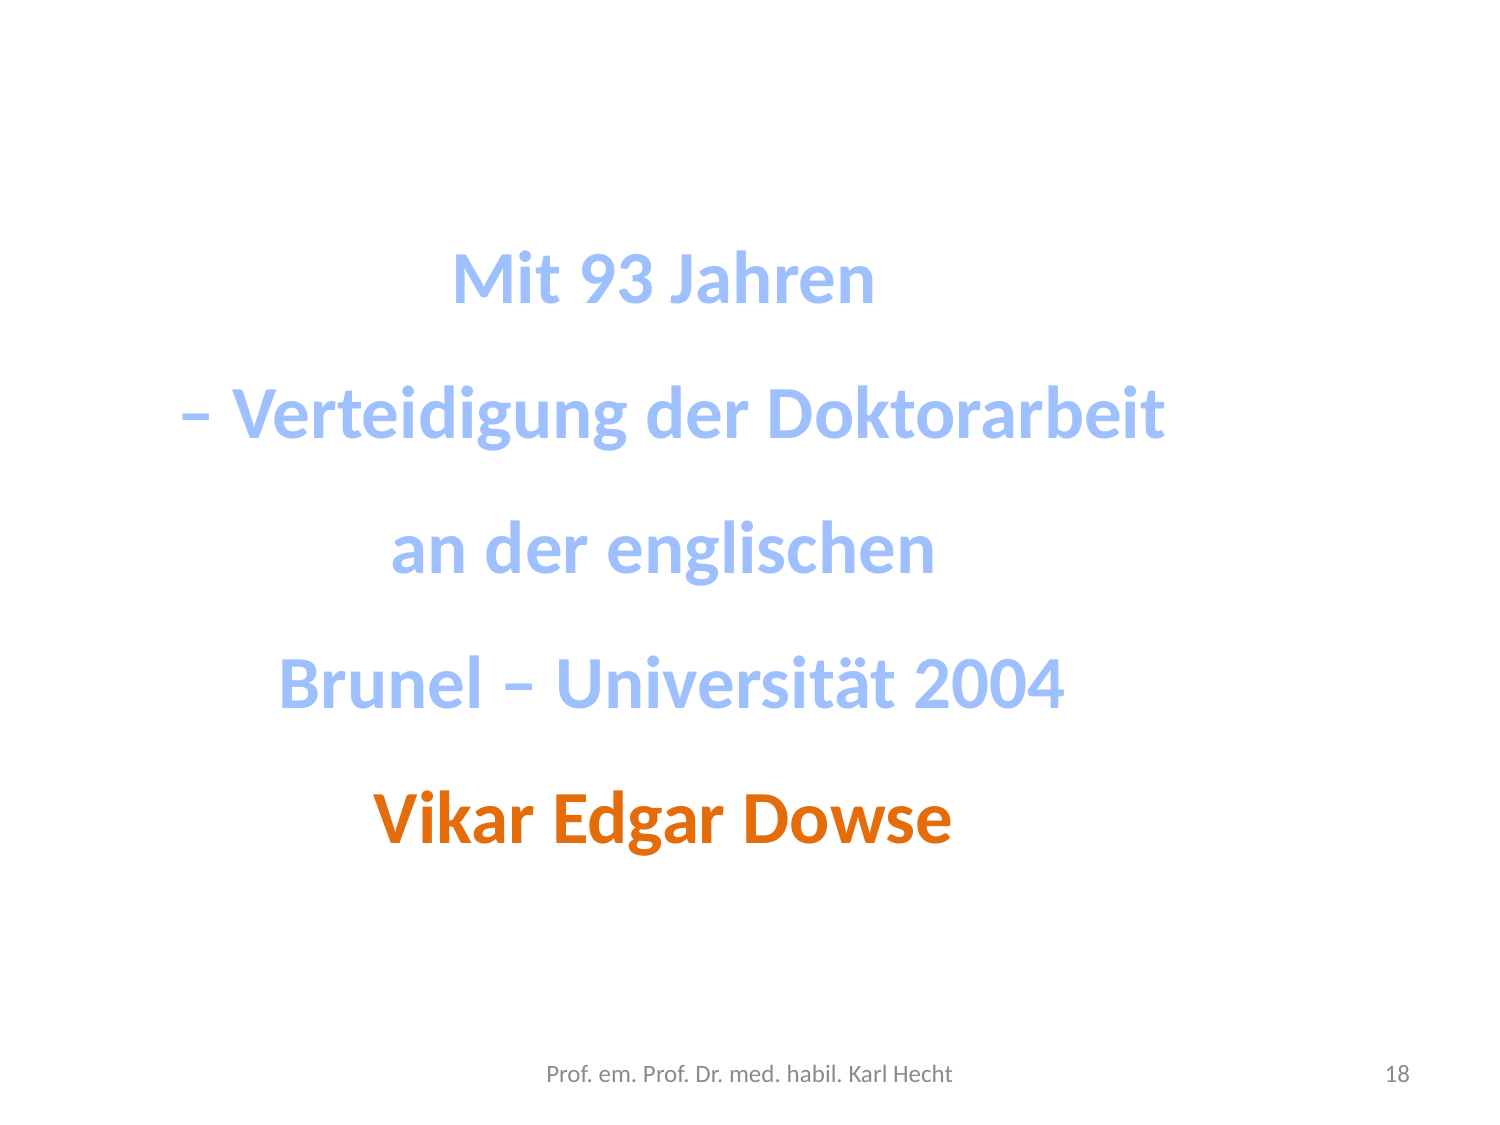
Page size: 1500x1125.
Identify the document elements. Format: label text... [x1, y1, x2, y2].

slide_number 18 [1074, 1042, 1425, 1103]
text_box Mit 93 Jahren – Verteidigung der Doktorarbeit an der englischen Brunel – Universität 2004 Vikar Edgar Dowse [145, 175, 1183, 866]
footer Prof. em. Prof. Dr. med. habil. Karl Hecht [512, 1042, 988, 1103]
